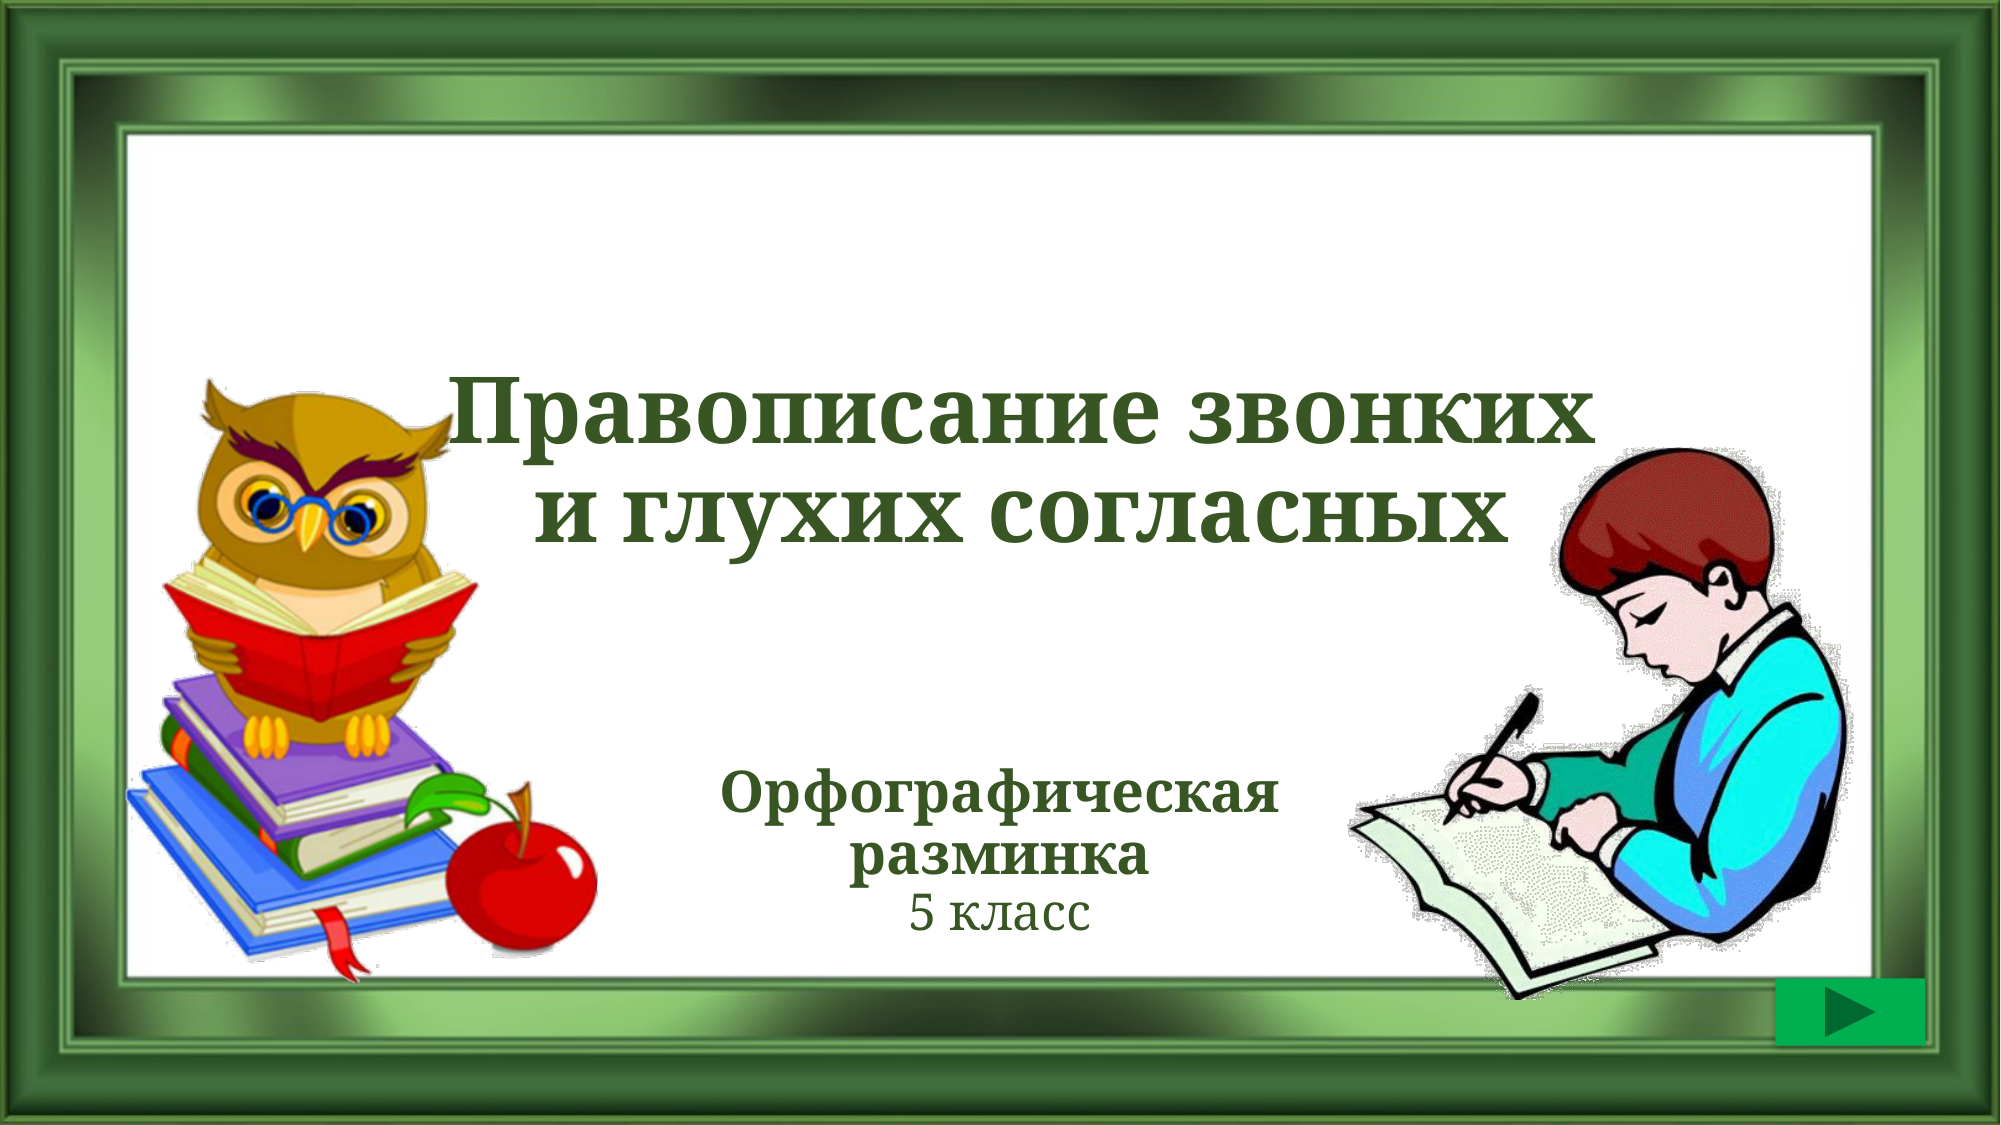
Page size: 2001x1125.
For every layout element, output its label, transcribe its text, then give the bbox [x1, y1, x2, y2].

text_box Орфографическая разминка 5 класс [645, 693, 1347, 954]
title Правописание звонких и глухих согласных [412, 191, 1633, 571]
text_box [1774, 977, 1926, 1047]
picture [0, 0, 2001, 1125]
